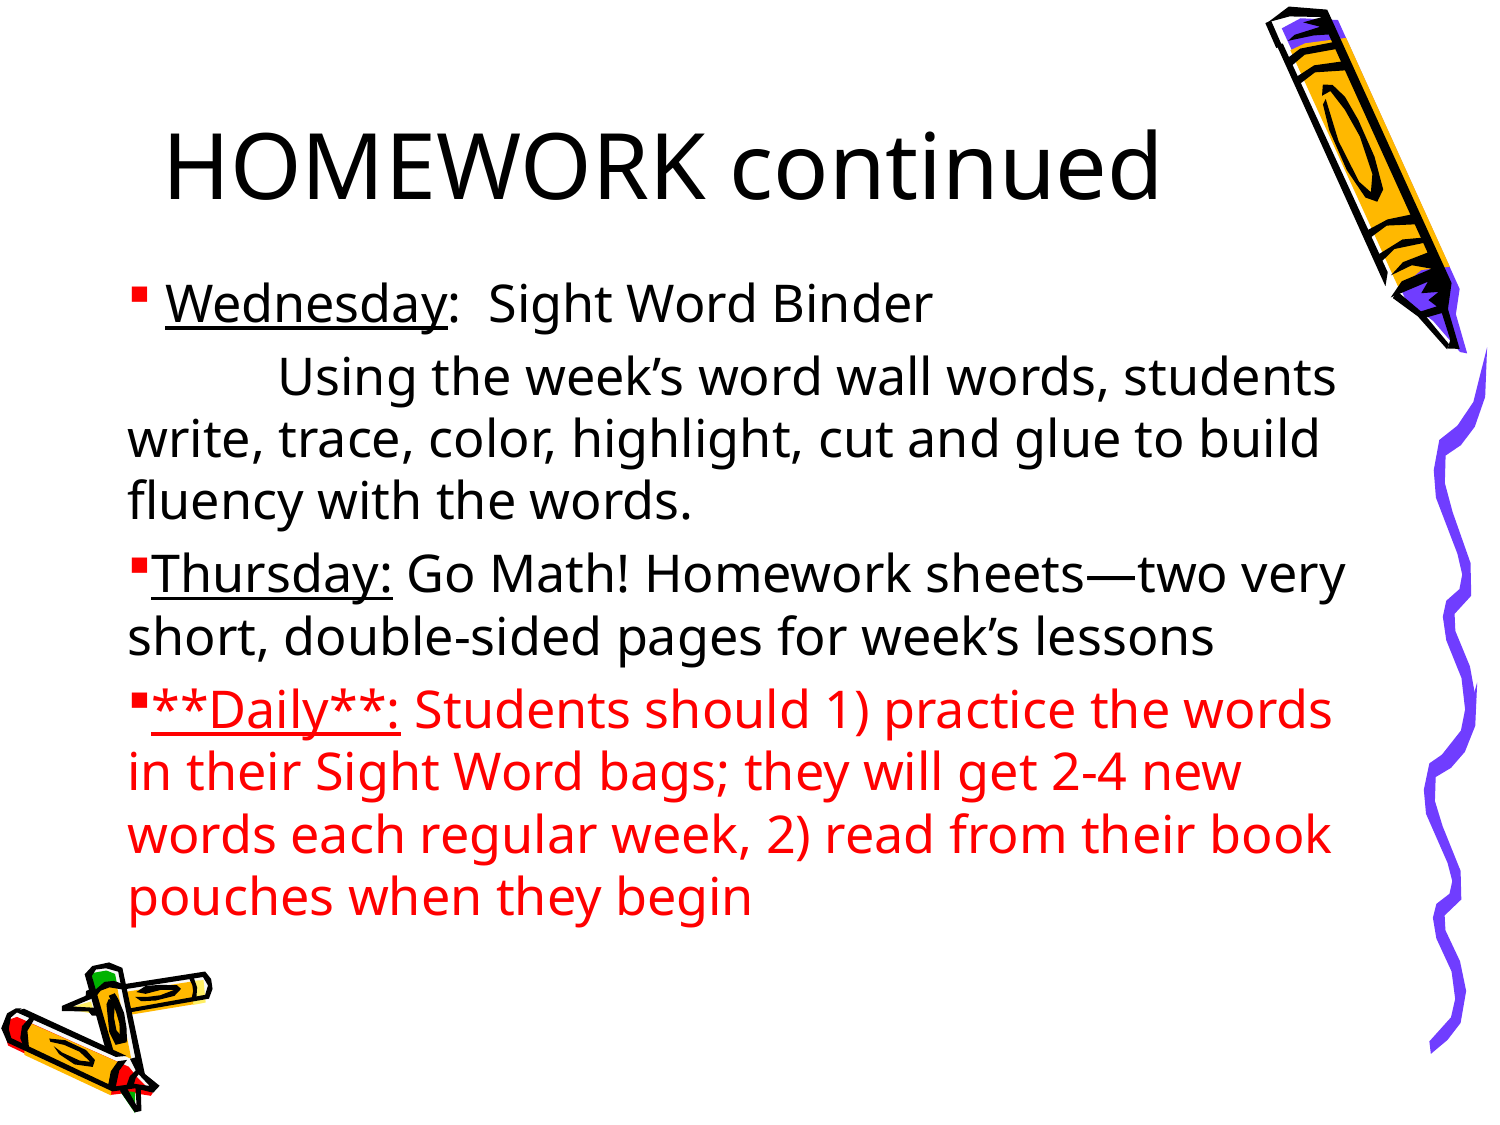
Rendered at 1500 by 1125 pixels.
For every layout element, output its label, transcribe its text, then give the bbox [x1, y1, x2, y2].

list Wednesday: Sight Word Binder Using the week’s word wall words, students write, trace, color, highlight, cut and glue to build fluency with the words. Thursday: Go Math! Homework sheets—two very short, double-sided pages for week’s lessons **Daily**: Students should 1) practice the words in their Sight Word bags; they will get 2-4 new words each regular week, 2) read from their book pouches when they begin [112, 262, 1376, 976]
title HOMEWORK continued [99, 87, 1228, 226]
